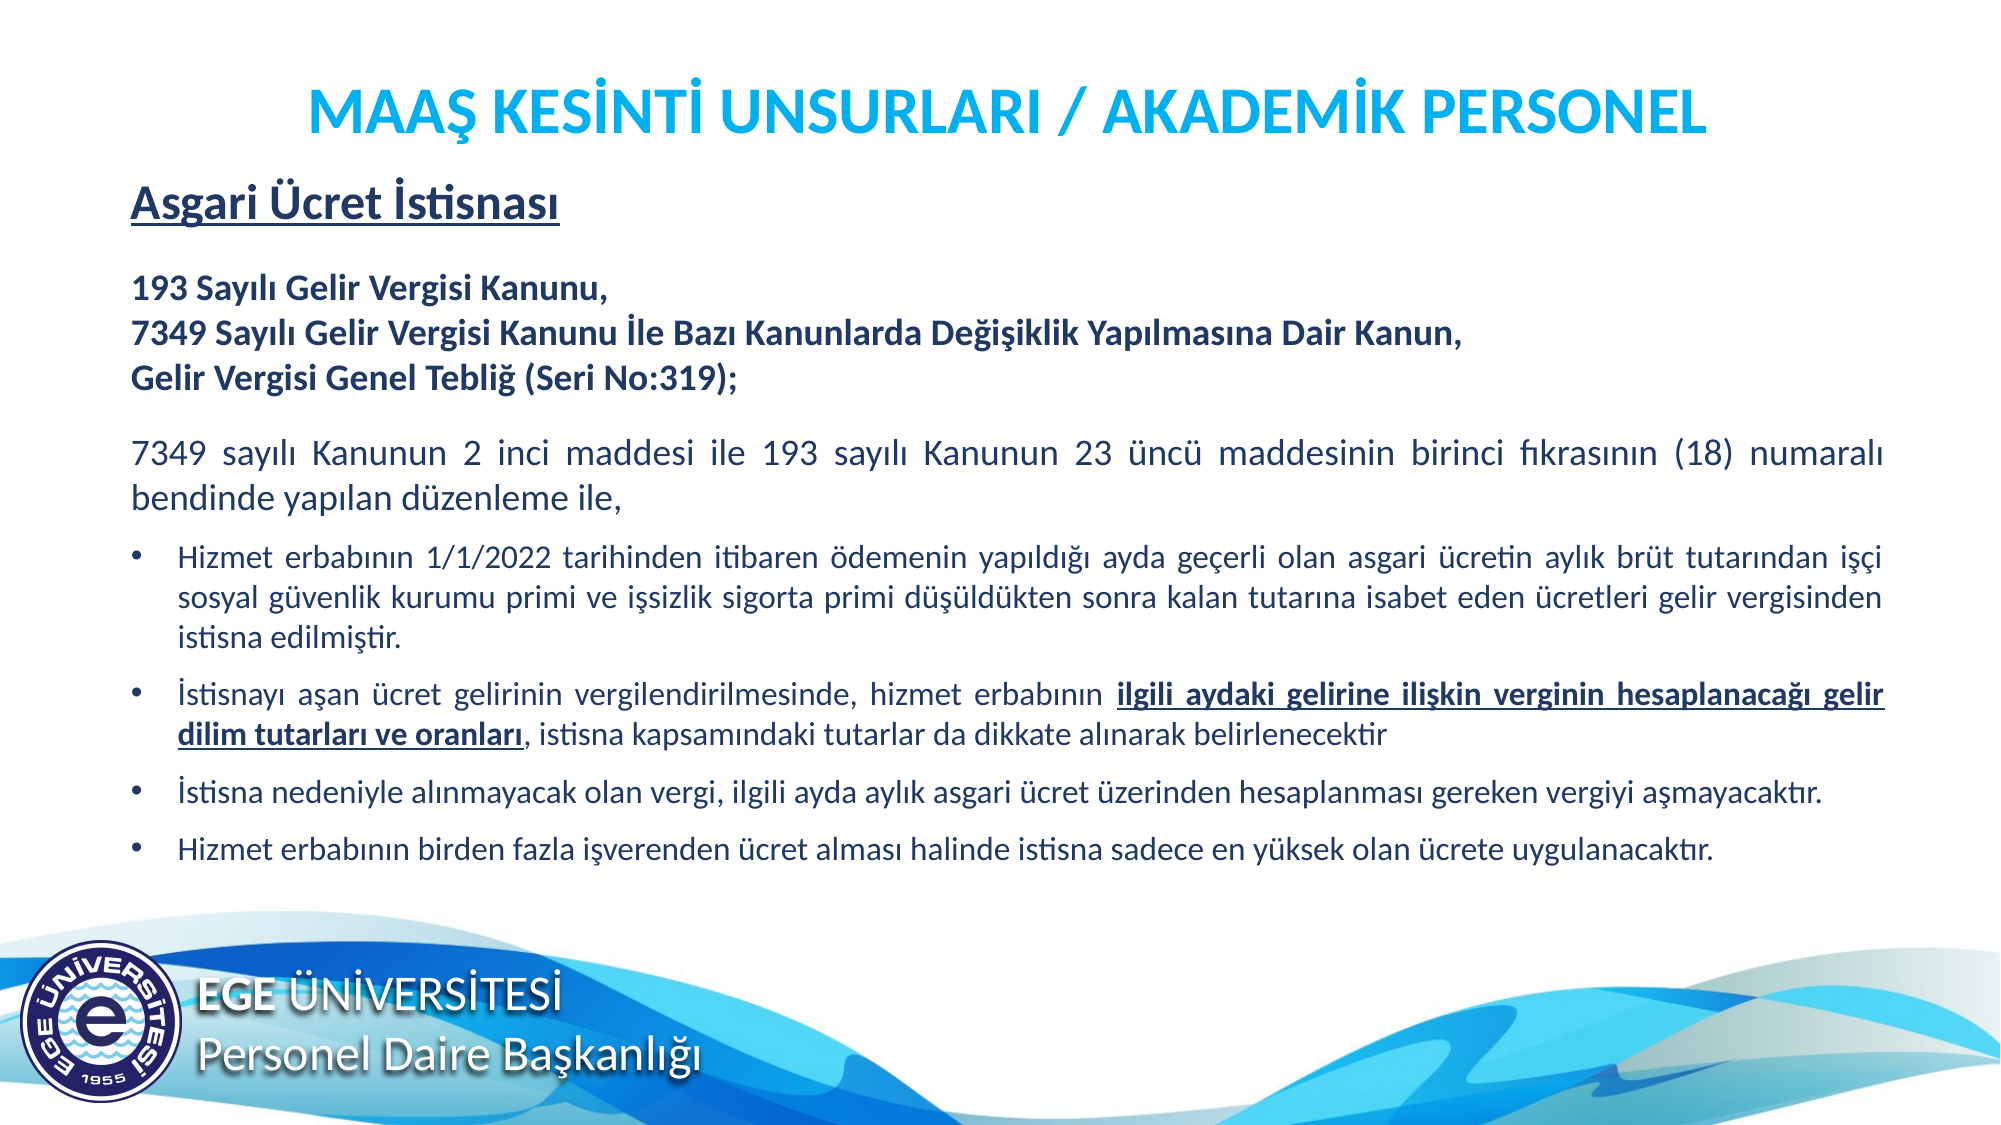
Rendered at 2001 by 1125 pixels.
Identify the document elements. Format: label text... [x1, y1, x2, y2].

text_box Asgari Ücret İstisnası [115, 162, 1901, 238]
text_box EGE ÜNİVERSİTESİ Personel Daire Başkanlığı [183, 953, 763, 1089]
text_box MAAŞ KESİNTİ UNSURLARI / AKADEMİK PERSONEL [115, 59, 1901, 155]
text_box 193 Sayılı Gelir Vergisi Kanunu, 7349 Sayılı Gelir Vergisi Kanunu İle Bazı Kanunlarda Değişiklik Yapılmasına Dair Kanun, Gelir Vergisi Genel Tebliğ (Seri No:319); 7349 sayılı Kanunun 2 inci maddesi ile 193 sayılı Kanunun 23 üncü maddesinin birinci fıkrasının (18) numaralı bendinde yapılan düzenleme ile, Hizmet erbabının 1/1/2022 tarihinden itibaren ödemenin yapıldığı ayda geçerli olan asgari ücretin aylık brüt tutarından işçi sosyal güvenlik kurumu primi ve işsizlik sigorta primi düşüldükten sonra kalan tutarına isabet eden ücretleri gelir vergisinden istisna edilmiştir. İstisnayı aşan ücret gelirinin vergilendirilmesinde, hizmet erbabının ilgili aydaki gelirine ilişkin verginin hesaplanacağı gelir dilim tutarları ve oranları, istisna kapsamındaki tutarlar da dikkate alınarak belirlenecektir İstisna nedeniyle alınmayacak olan vergi, ilgili ayda aylık asgari ücret üzerinden hesaplanması gereken vergiyi aşmayacaktır. Hizmet erbabının birden fazla işverenden ücret alması halinde istisna sadece en yüksek olan ücrete uygulanacaktır. [115, 255, 1901, 875]
picture [0, 0, 2001, 1125]
